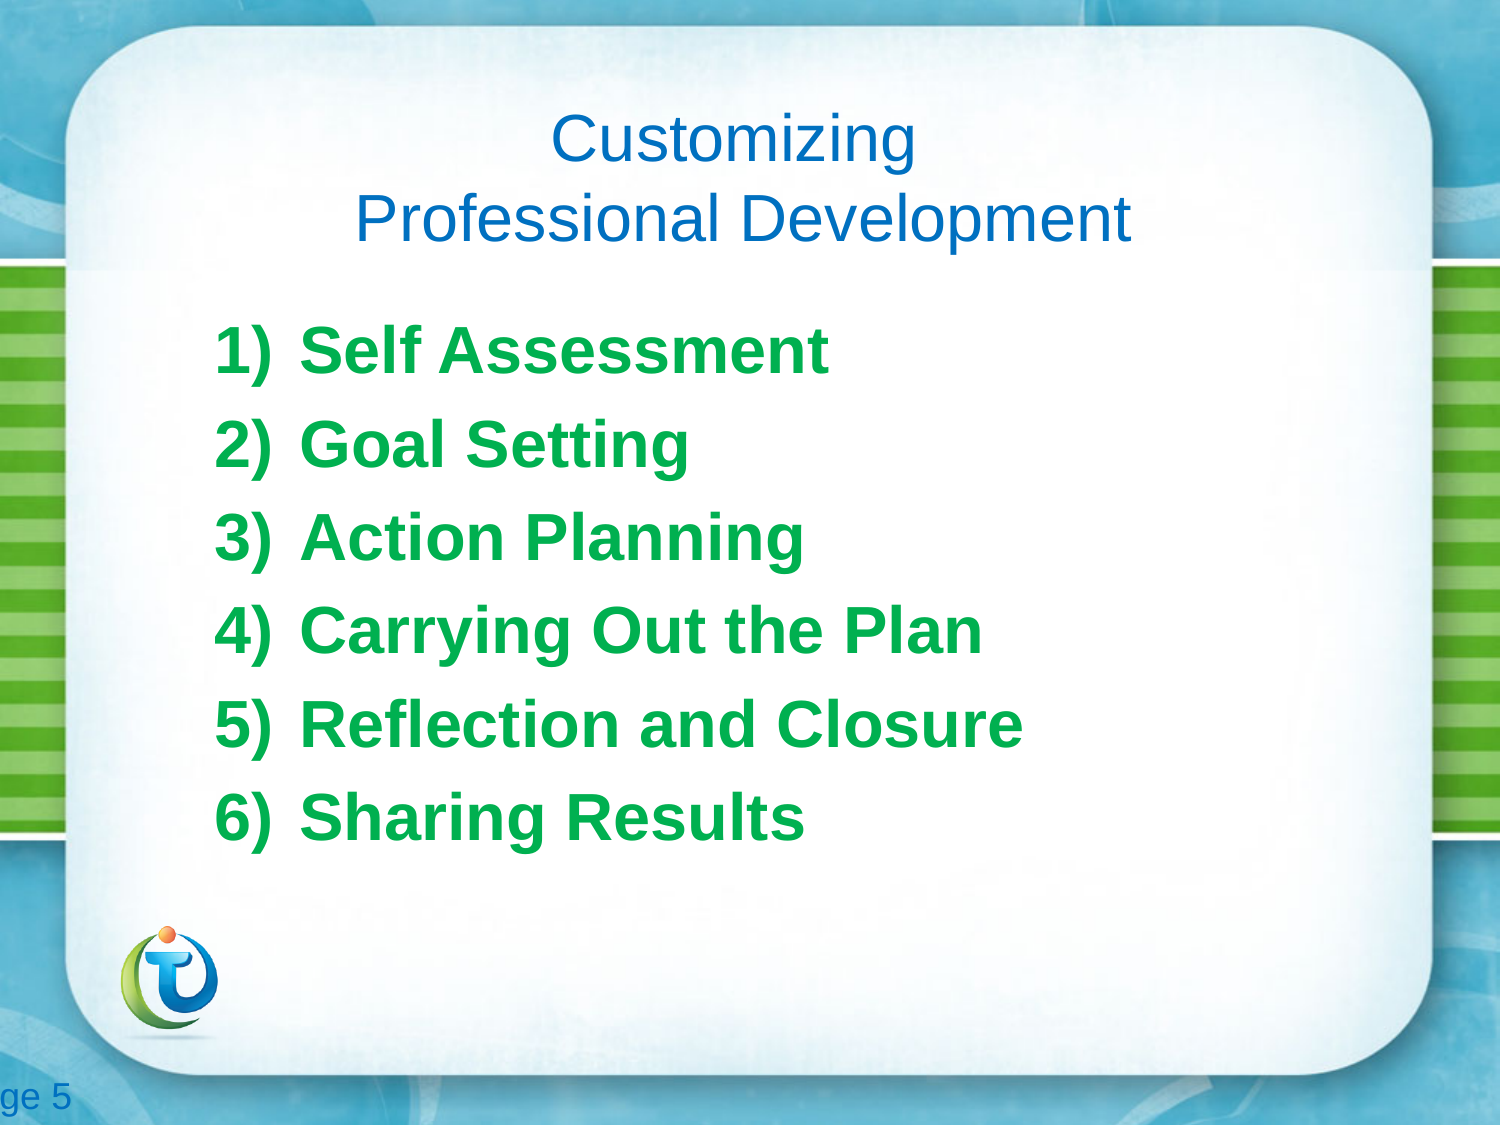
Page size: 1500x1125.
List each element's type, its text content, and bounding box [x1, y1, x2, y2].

list Self Assessment Goal Setting Action Planning Carrying Out the Plan Reflection and Closure Sharing Results [200, 299, 1313, 913]
title Customizing Professional Development [187, 87, 1300, 275]
picture [0, 0, 1500, 1125]
